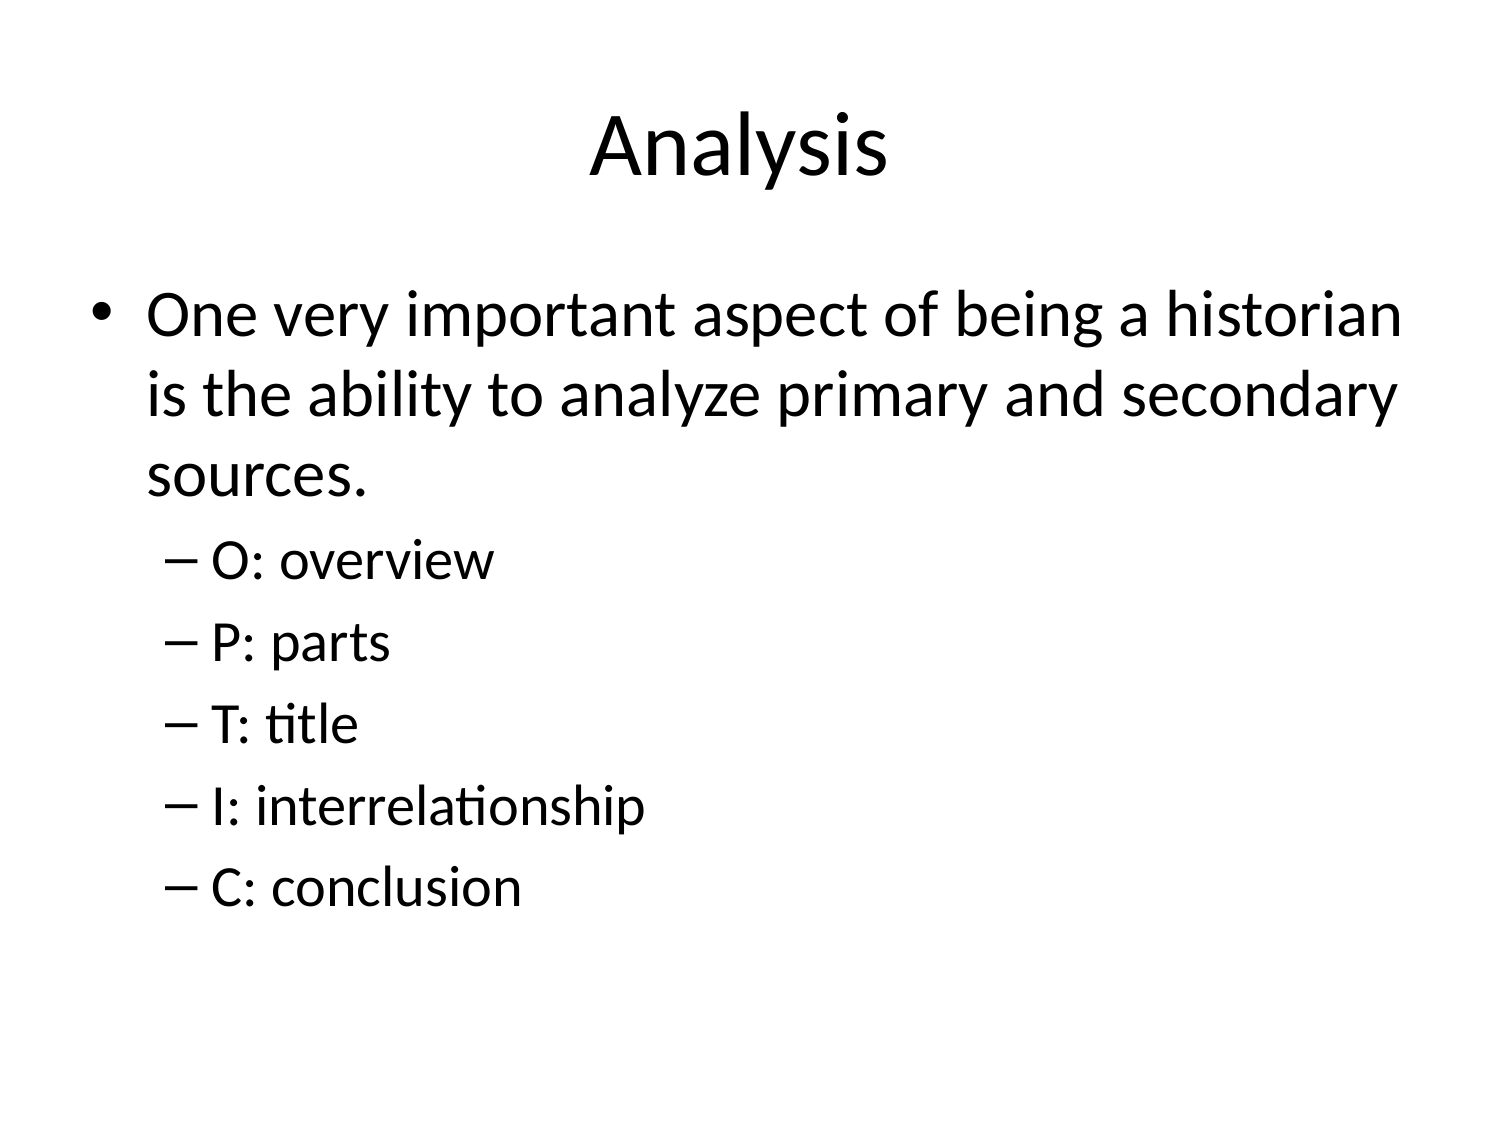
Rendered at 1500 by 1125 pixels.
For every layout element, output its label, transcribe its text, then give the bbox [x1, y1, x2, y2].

list One very important aspect of being a historian is the ability to analyze primary and secondary sources. O: overview P: parts T: title I: interrelationship C: conclusion [75, 262, 1425, 1005]
title Analysis [75, 45, 1425, 233]
